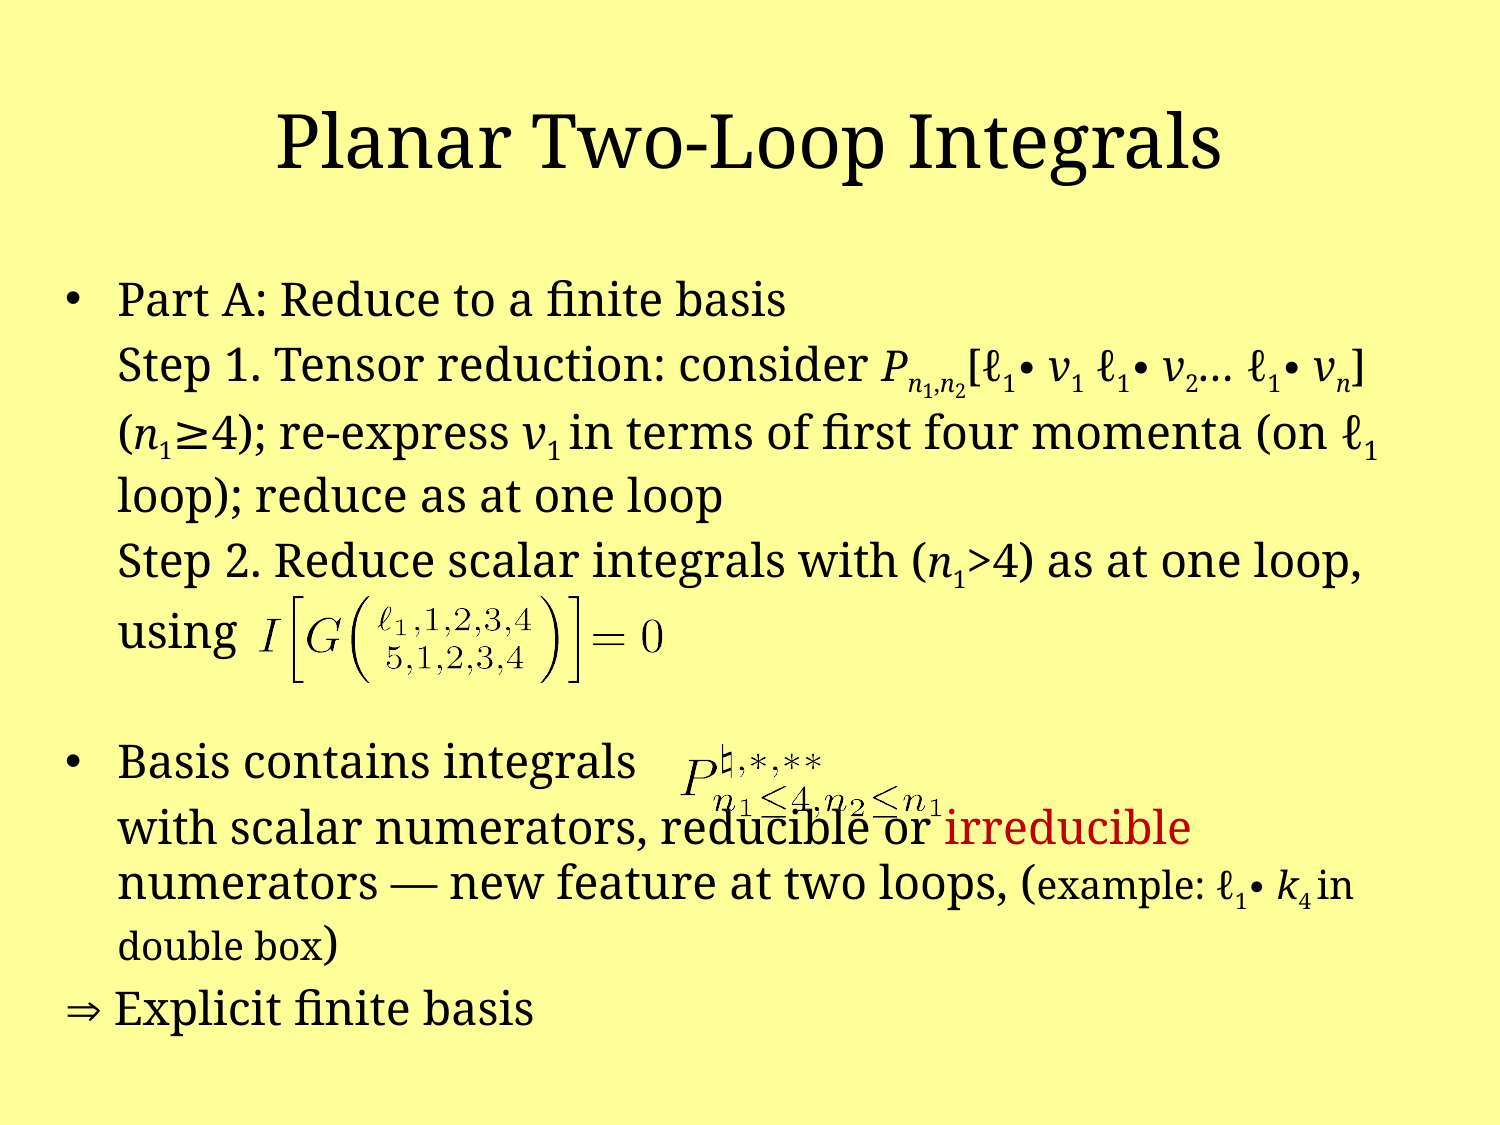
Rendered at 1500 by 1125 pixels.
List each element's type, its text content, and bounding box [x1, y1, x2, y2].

list Part A: Reduce to a finite basis Step 1. Tensor reduction: consider Pn1,n2[ℓ1∙ v1 ℓ1∙ v2… ℓ1∙ vn] (n1≥4); re-express v1 in terms of first four momenta (on ℓ1 loop); reduce as at one loop Step 2. Reduce scalar integrals with (n1>4) as at one loop, using Basis contains integrals with scalar numerators, reducible or irreducible numerators — new feature at two loops, (example: ℓ1∙ k4 in double box)  Explicit finite basis [50, 262, 1475, 1050]
picture [674, 739, 946, 819]
picture [255, 595, 664, 687]
title Planar Two-Loop Integrals [75, 45, 1425, 233]
